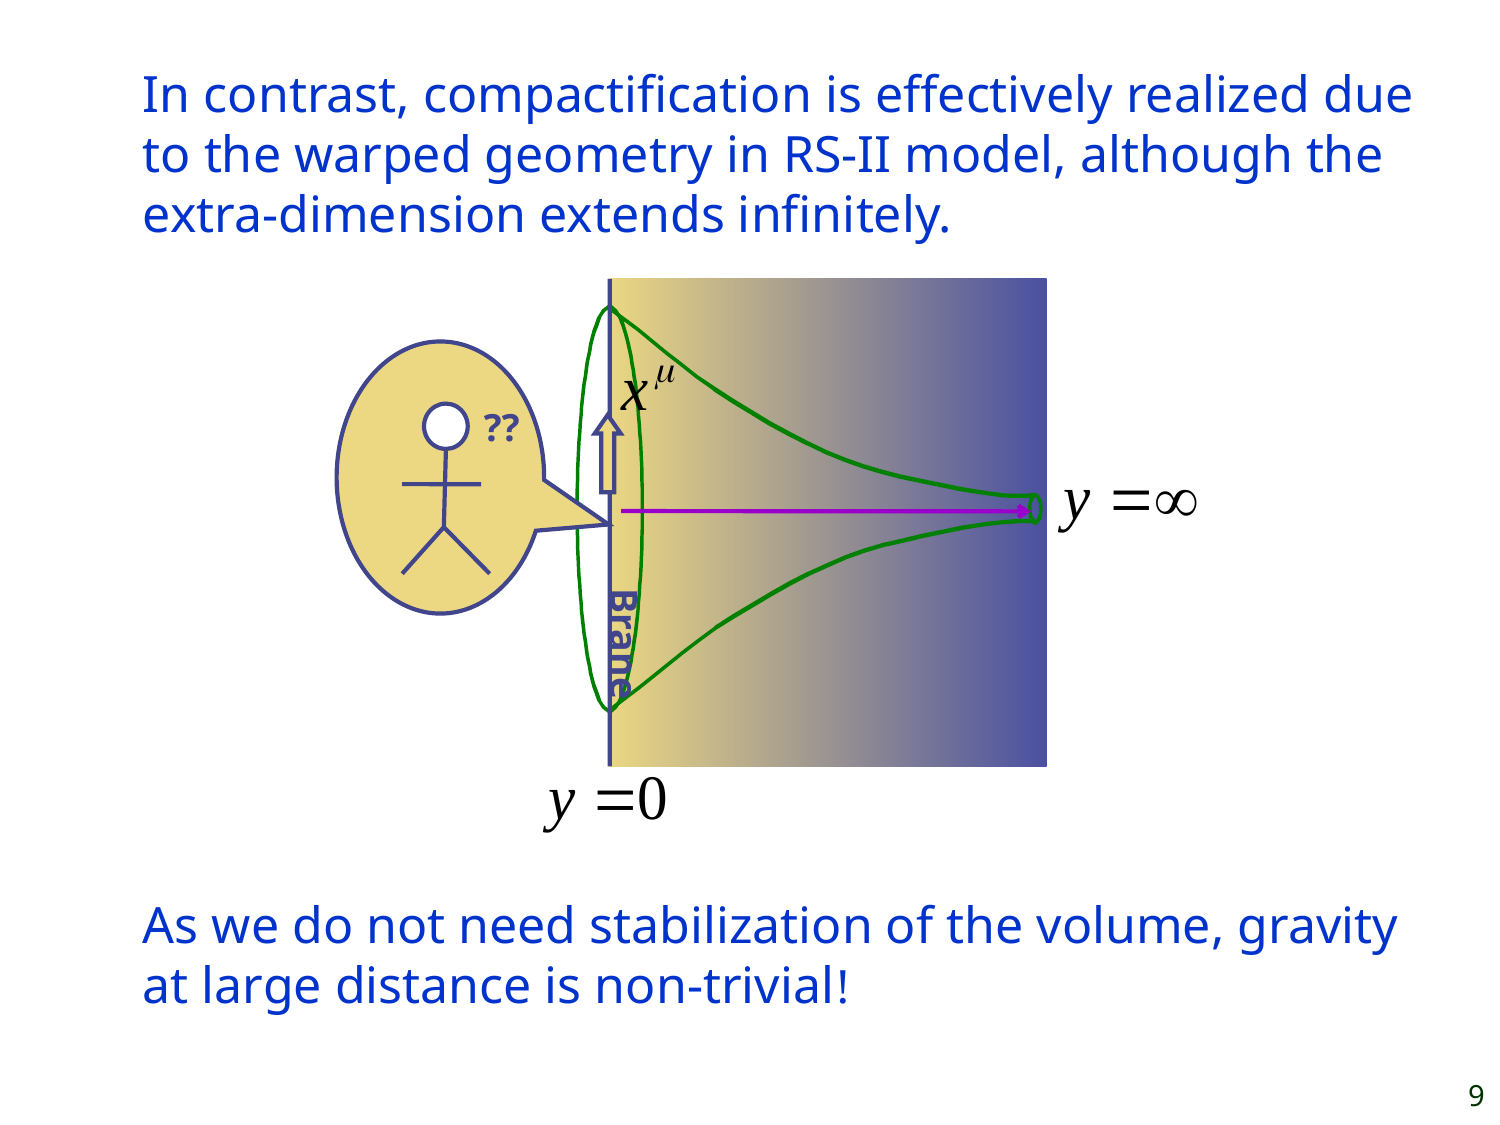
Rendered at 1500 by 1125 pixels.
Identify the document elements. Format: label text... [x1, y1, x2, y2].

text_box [575, 304, 1046, 717]
text_box In contrast, compactification is effectively realized due to the warped geometry in RS-II model, although the extra-dimension extends infinitely. As we do not need stabilization of the volume, gravity at large distance is non-trivial! [53, 54, 1436, 1021]
slide_number 9 [1187, 1049, 1500, 1125]
text_box [424, 403, 468, 449]
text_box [609, 341, 687, 427]
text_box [532, 760, 676, 846]
text_box [336, 341, 570, 614]
text_box ?? [469, 396, 535, 457]
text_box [1048, 477, 1208, 547]
